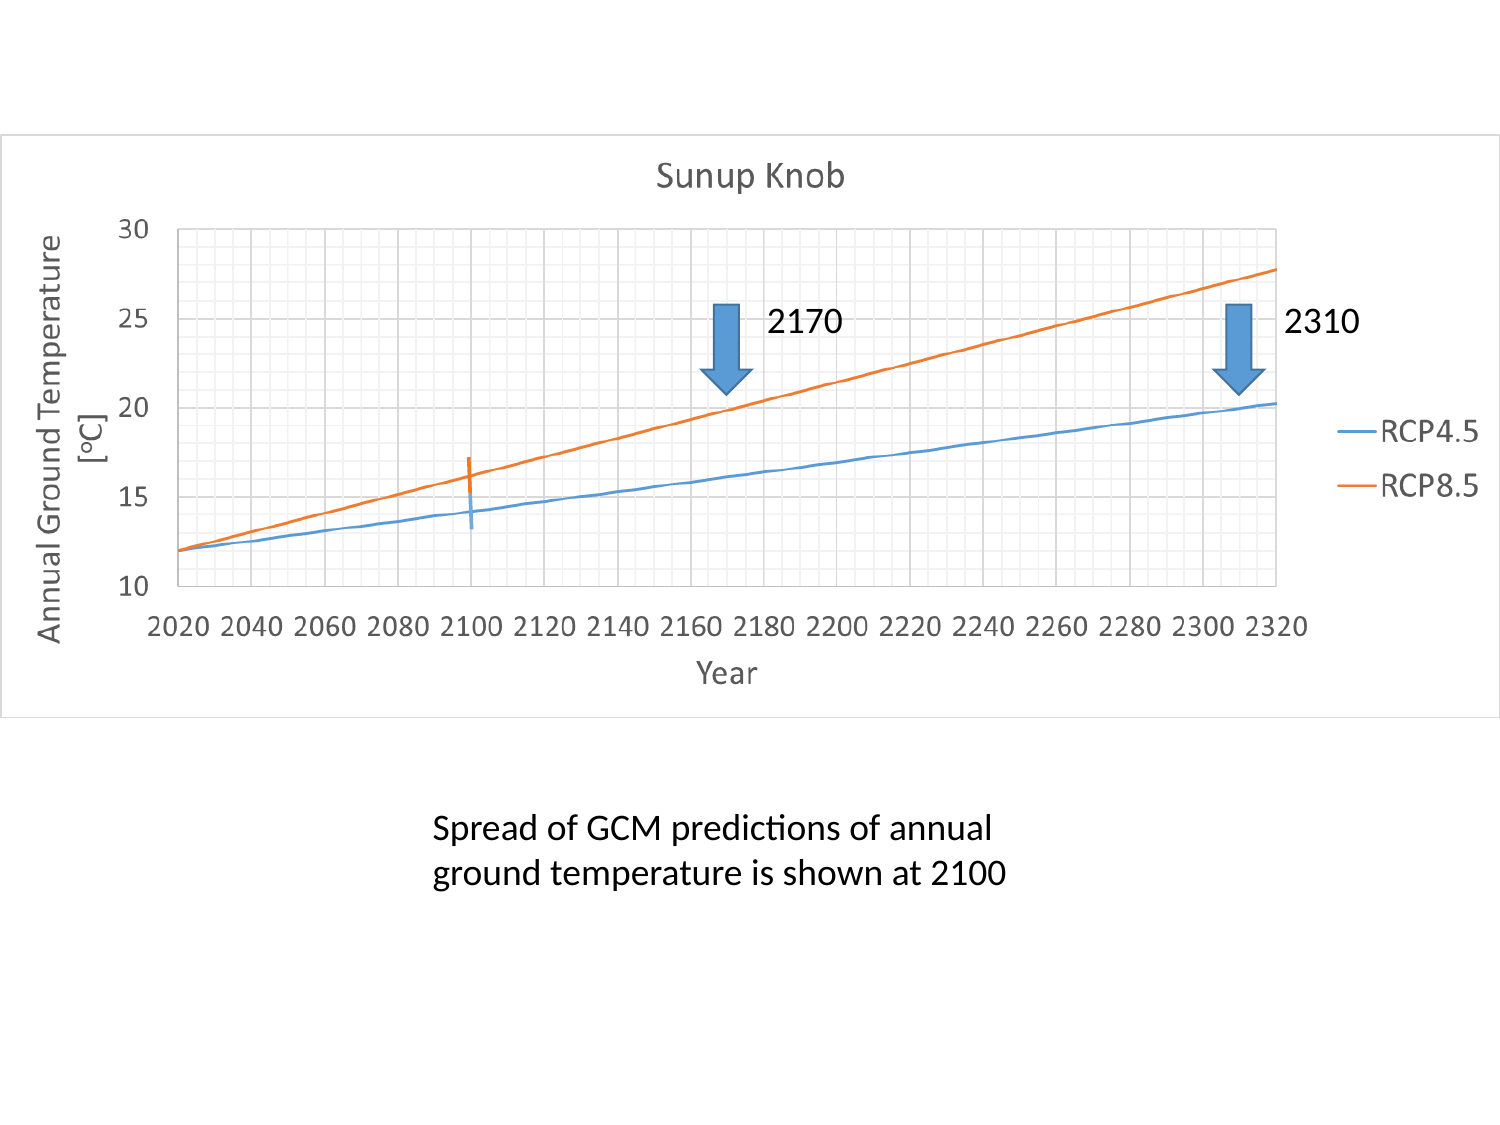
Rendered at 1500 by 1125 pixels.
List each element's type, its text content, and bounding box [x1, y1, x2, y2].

picture [0, 134, 1500, 718]
text_box Spread of GCM predictions of annual ground temperature is shown at 2100 [417, 795, 1036, 901]
